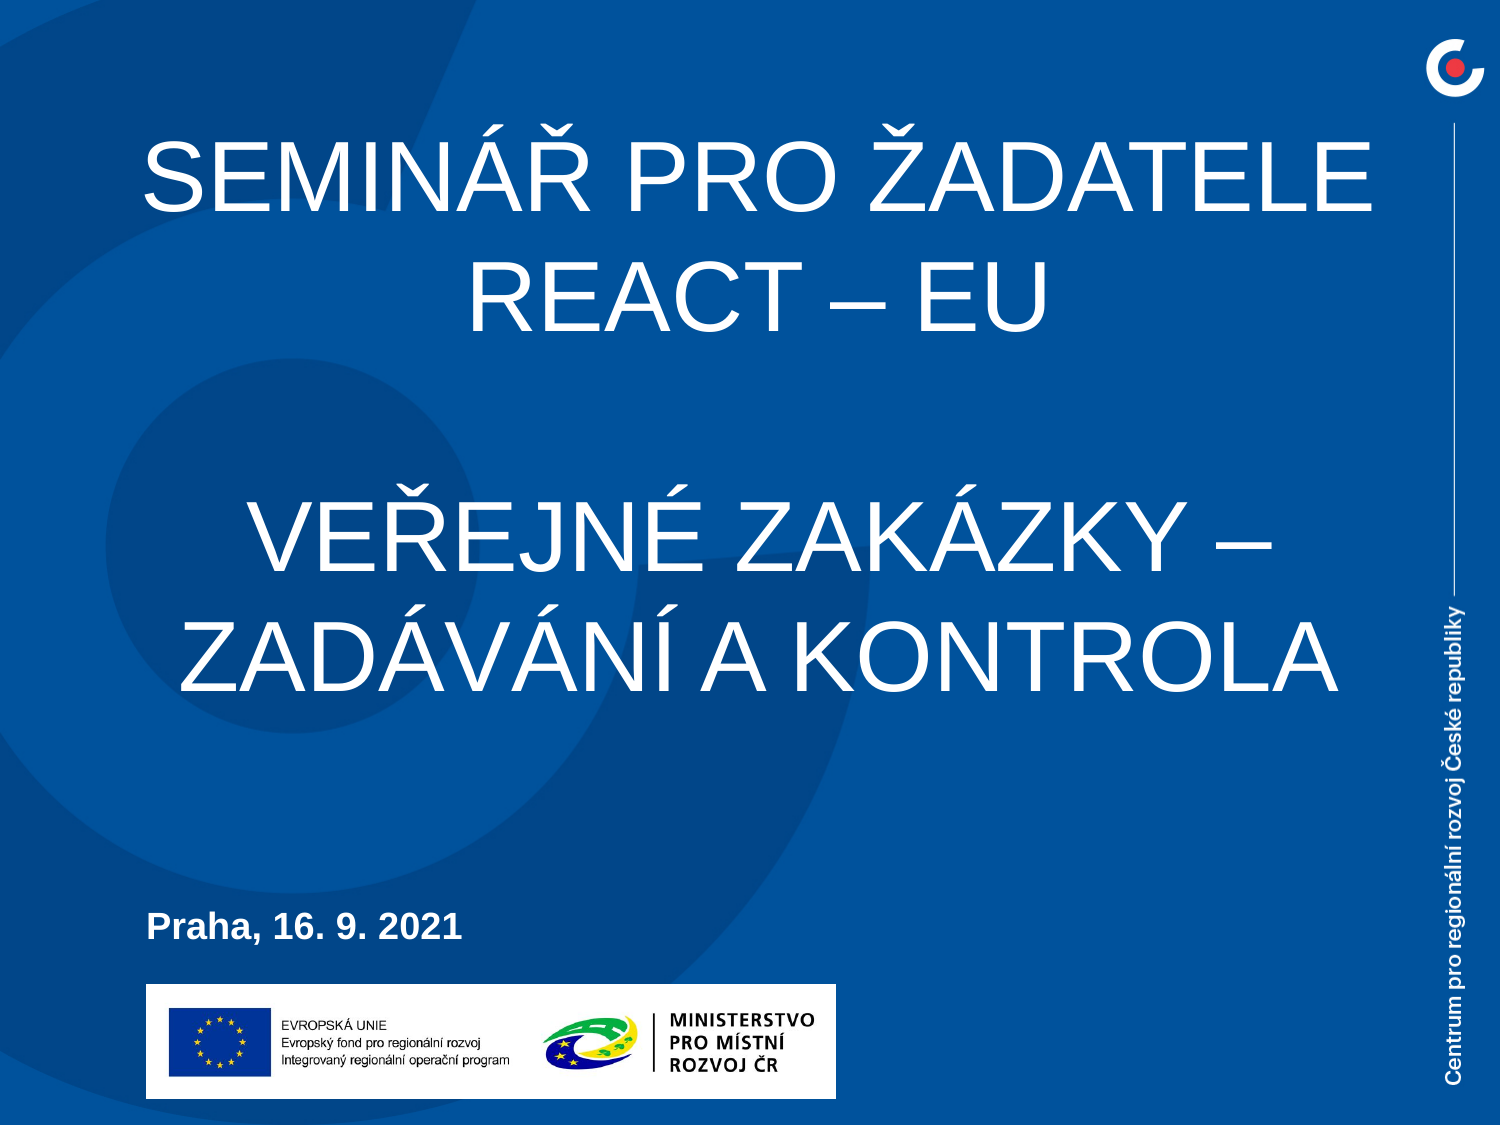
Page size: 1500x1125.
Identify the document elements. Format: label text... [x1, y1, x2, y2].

picture [0, 0, 1500, 1125]
list Praha, 16. 9. 2021 [131, 893, 1202, 955]
title Seminář pro žadatele REACT – EU Veřejné zakázky – zadávání a kontrola [90, 104, 1428, 415]
